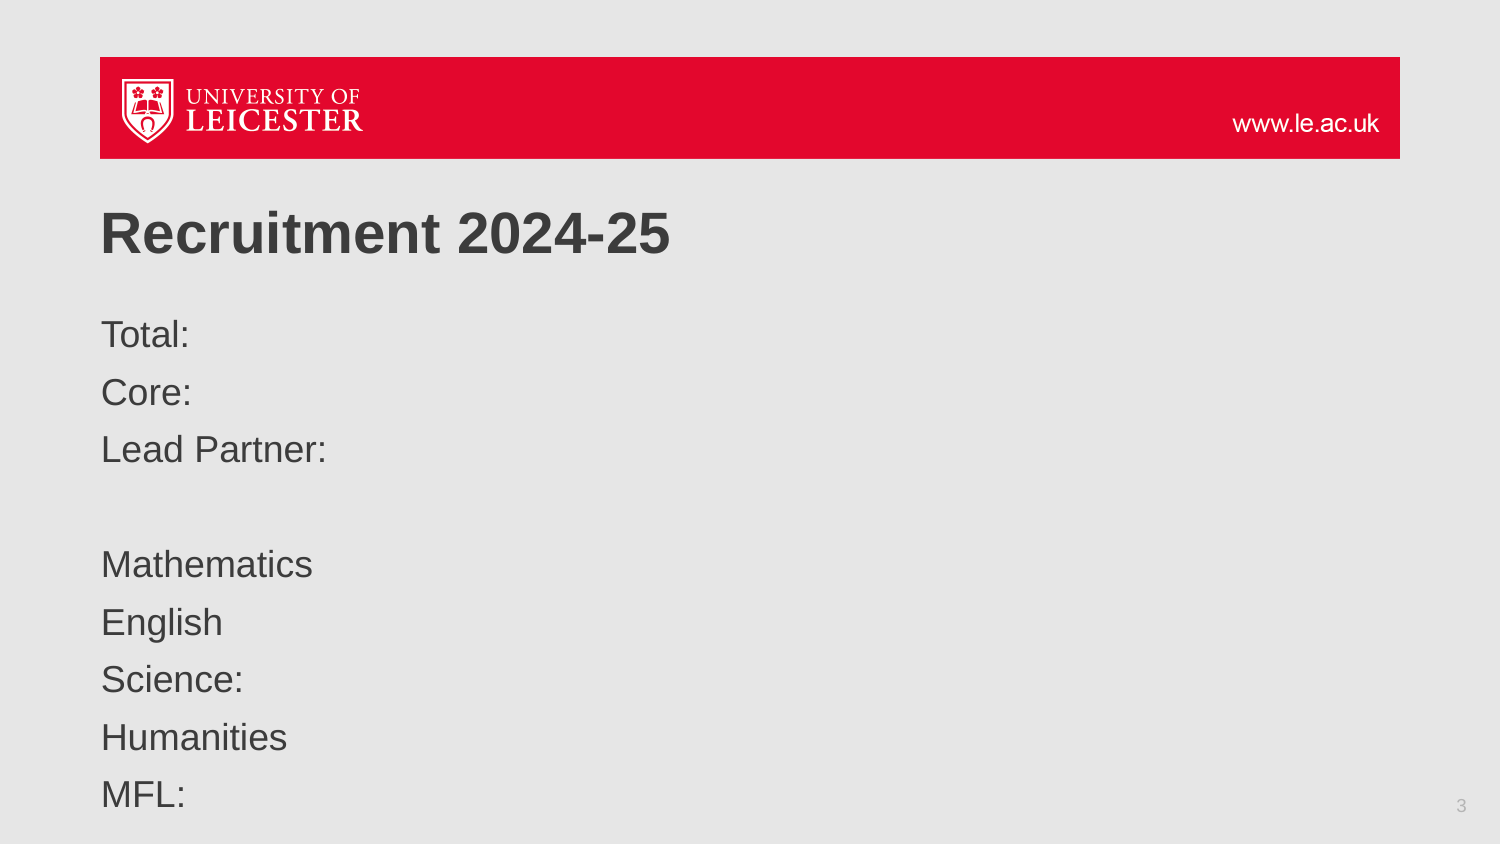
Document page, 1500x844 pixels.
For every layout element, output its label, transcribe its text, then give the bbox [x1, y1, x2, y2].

title Recruitment 2024-25 [100, 195, 1398, 267]
slide_number 3 [1144, 782, 1482, 827]
list Total: Core: Lead Partner: Mathematics English Science: Humanities MFL: [100, 302, 1398, 798]
picture [100, 57, 1400, 159]
